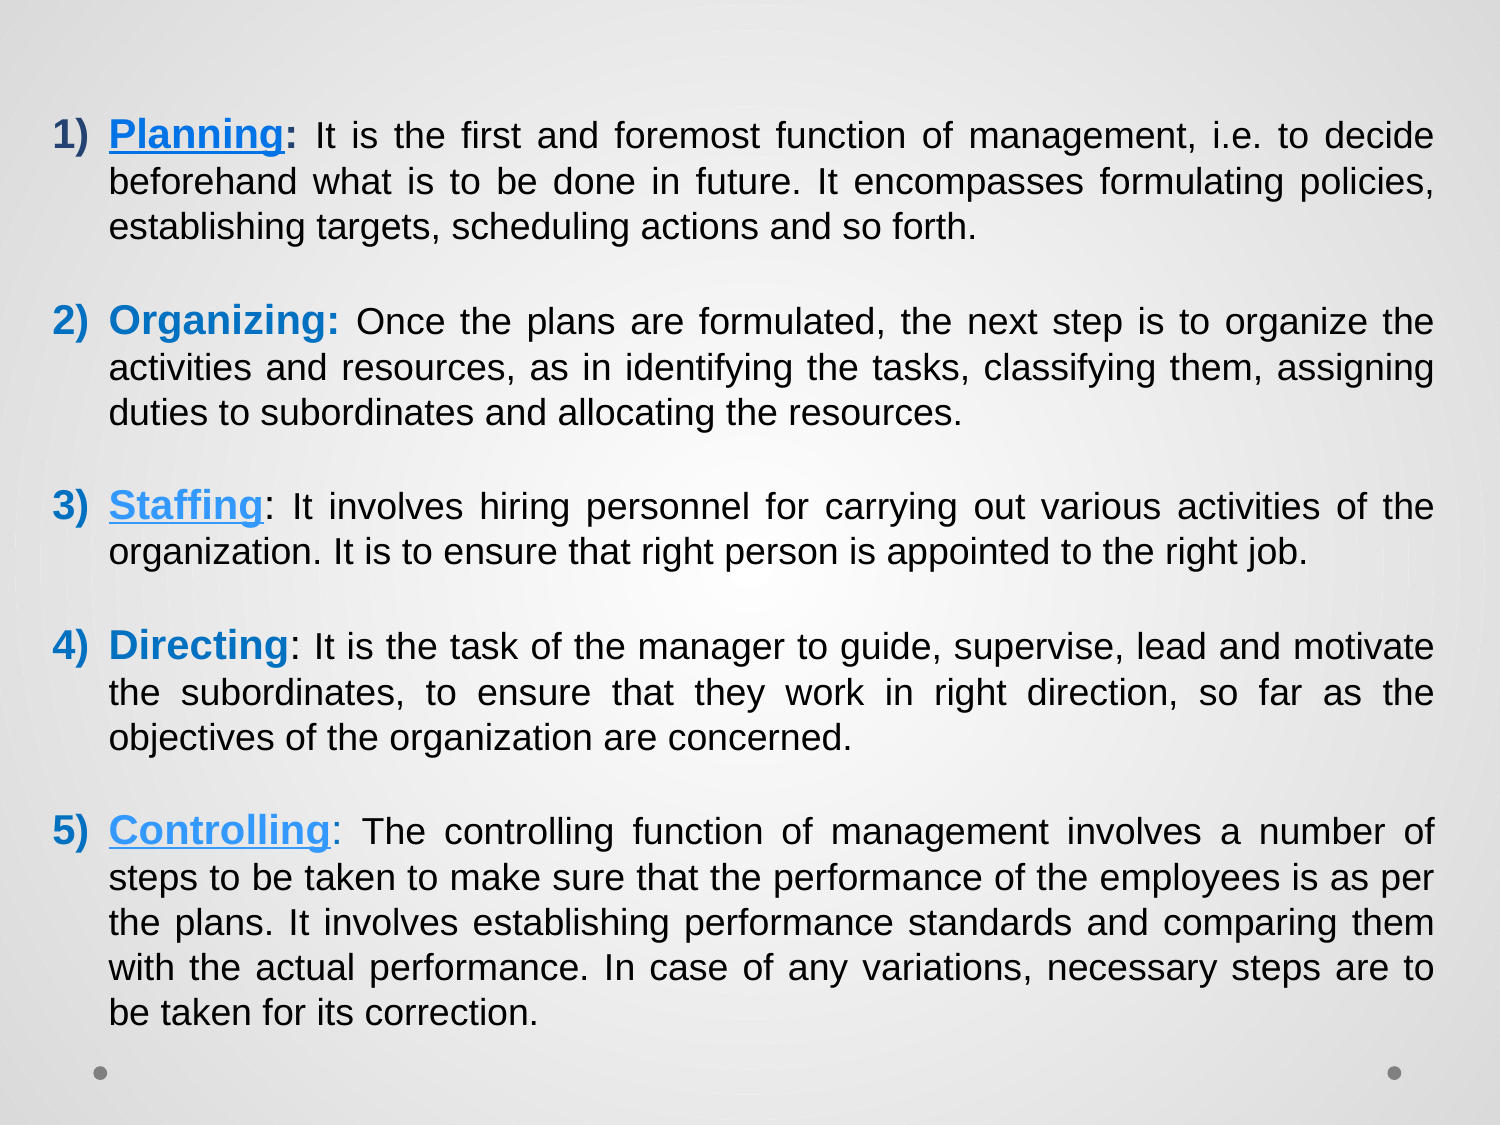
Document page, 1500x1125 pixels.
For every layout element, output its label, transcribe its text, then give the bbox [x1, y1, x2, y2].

text_box Planning: It is the first and foremost function of management, i.e. to decide beforehand what is to be done in future. It encompasses formulating policies, establishing targets, scheduling actions and so forth. Organizing: Once the plans are formulated, the next step is to organize the activities and resources, as in identifying the tasks, classifying them, assigning duties to subordinates and allocating the resources. Staffing: It involves hiring personnel for carrying out various activities of the organization. It is to ensure that right person is appointed to the right job. Directing: It is the task of the manager to guide, supervise, lead and motivate the subordinates, to ensure that they work in right direction, so far as the objectives of the organization are concerned. Controlling: The controlling function of management involves a number of steps to be taken to make sure that the performance of the employees is as per the plans. It involves establishing performance standards and comparing them with the actual performance. In case of any variations, necessary steps are to be taken for its correction. [37, 99, 1450, 1040]
